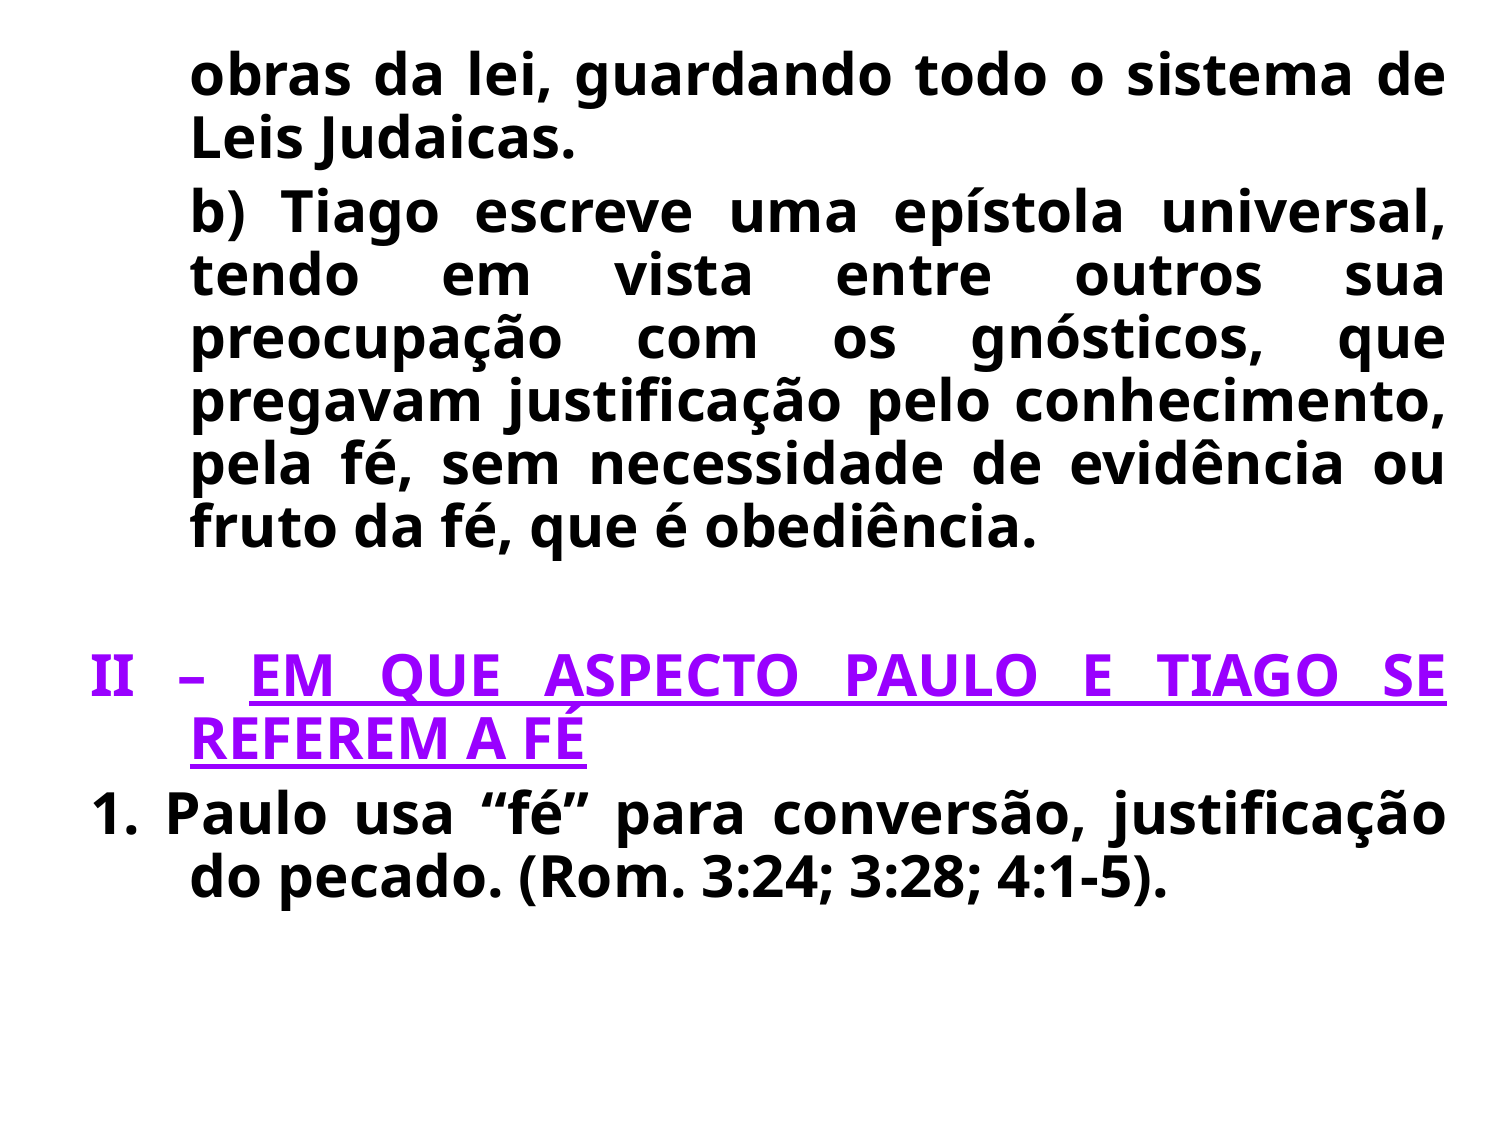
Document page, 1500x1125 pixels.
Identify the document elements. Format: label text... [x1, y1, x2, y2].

list obras da lei, guardando todo o sistema de Leis Judaicas. b) Tiago escreve uma epístola universal, tendo em vista entre outros sua preocupação com os gnósticos, que pregavam justificação pelo conhecimento, pela fé, sem necessidade de evidência ou fruto da fé, que é obediência. II – EM QUE ASPECTO PAULO E TIAGO SE REFEREM A FÉ 1. Paulo usa “fé” para conversão, justificação do pecado. (Rom. 3:24; 3:28; 4:1-5). [75, 37, 1463, 1125]
